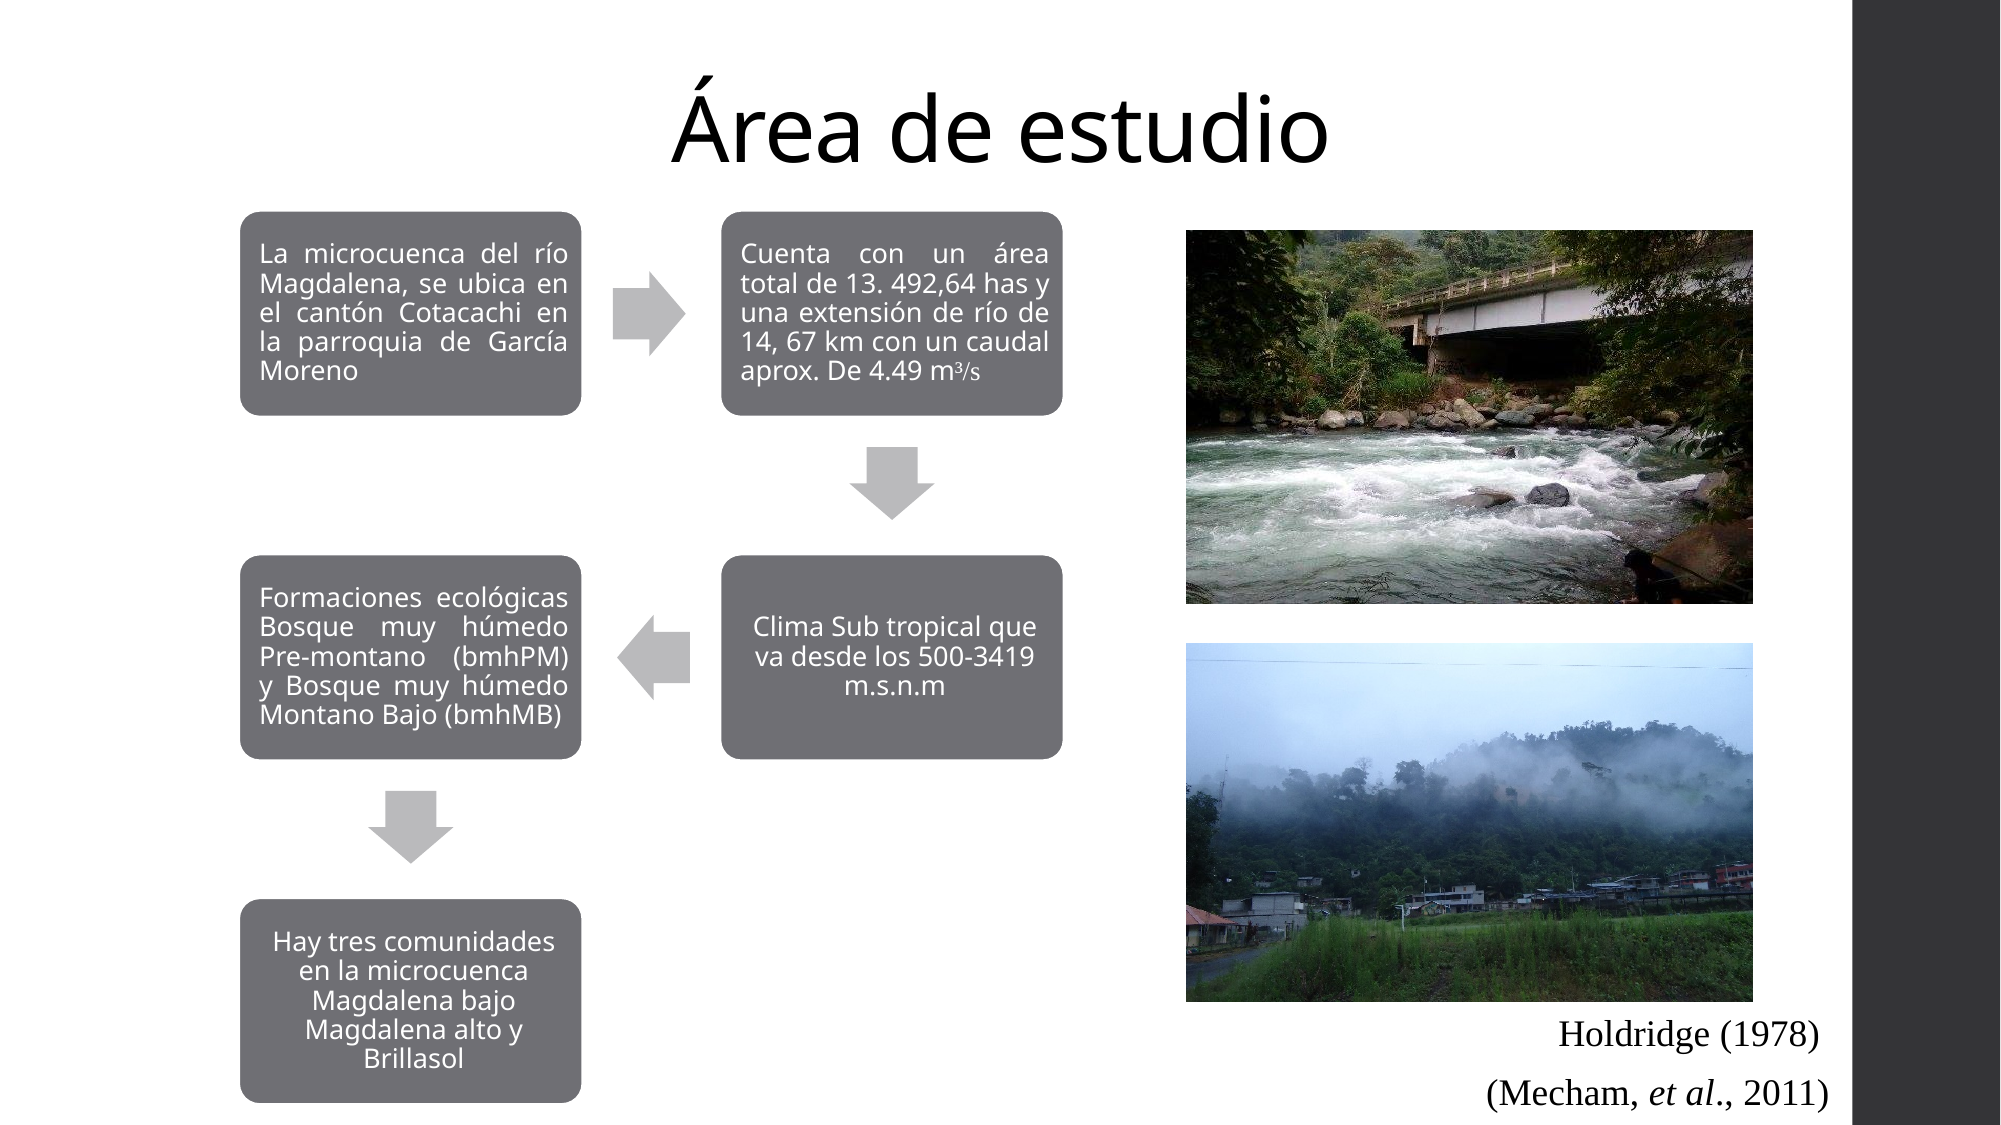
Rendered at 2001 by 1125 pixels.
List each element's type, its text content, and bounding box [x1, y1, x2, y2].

picture [1186, 643, 1754, 1002]
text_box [206, 210, 1097, 1105]
picture [1186, 230, 1754, 604]
text_box Holdridge (1978) [1543, 1001, 1845, 1060]
title Área de estudio [206, 60, 1797, 191]
text_box (Mecham, et al., 2011) [1471, 1060, 1845, 1120]
